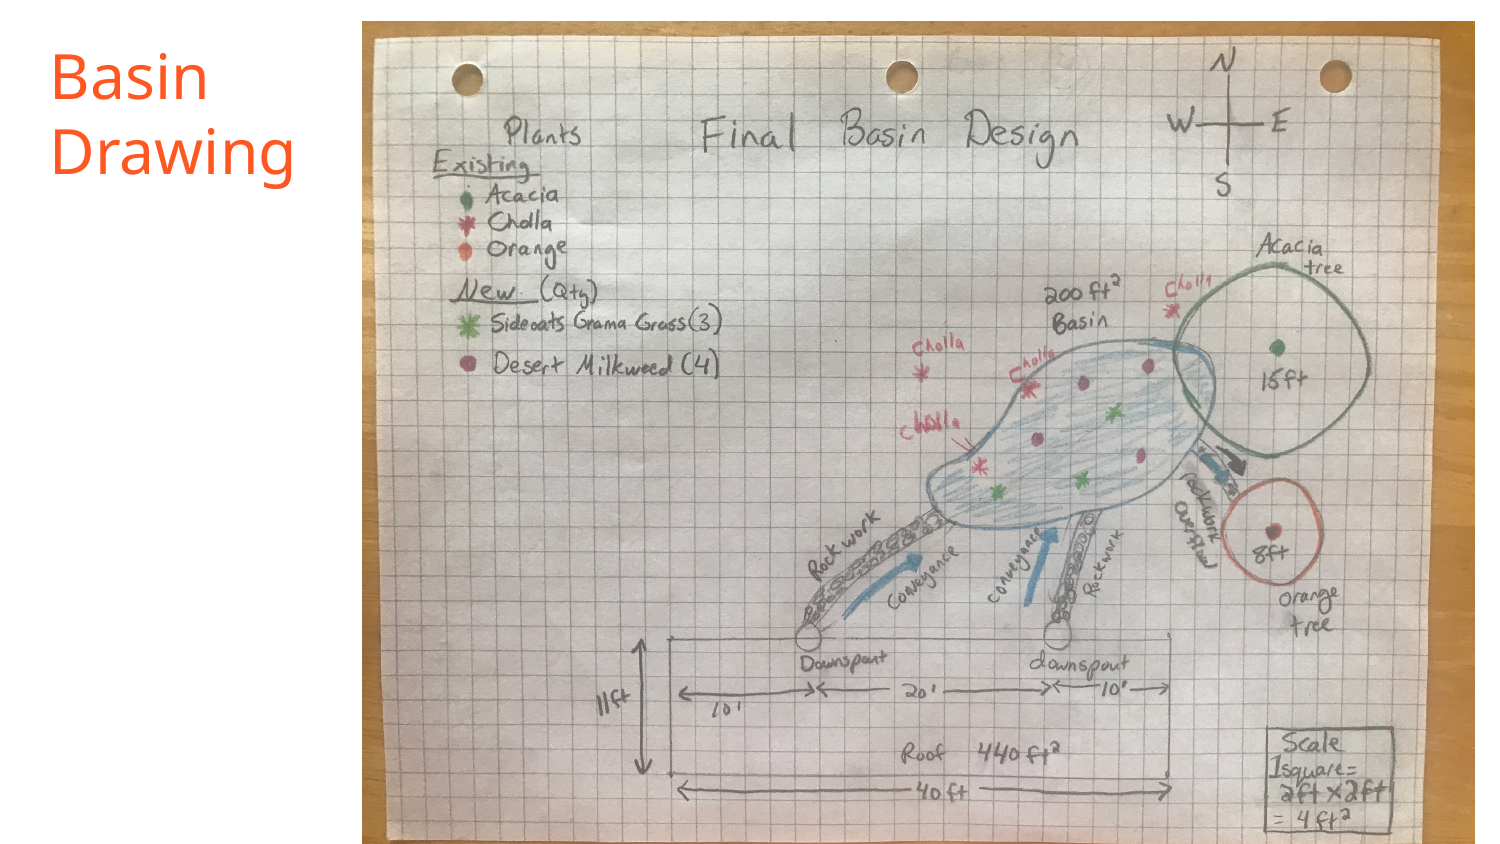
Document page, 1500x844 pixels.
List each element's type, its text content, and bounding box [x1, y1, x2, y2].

picture [361, 21, 1475, 844]
title Basin Drawing [34, 21, 360, 209]
